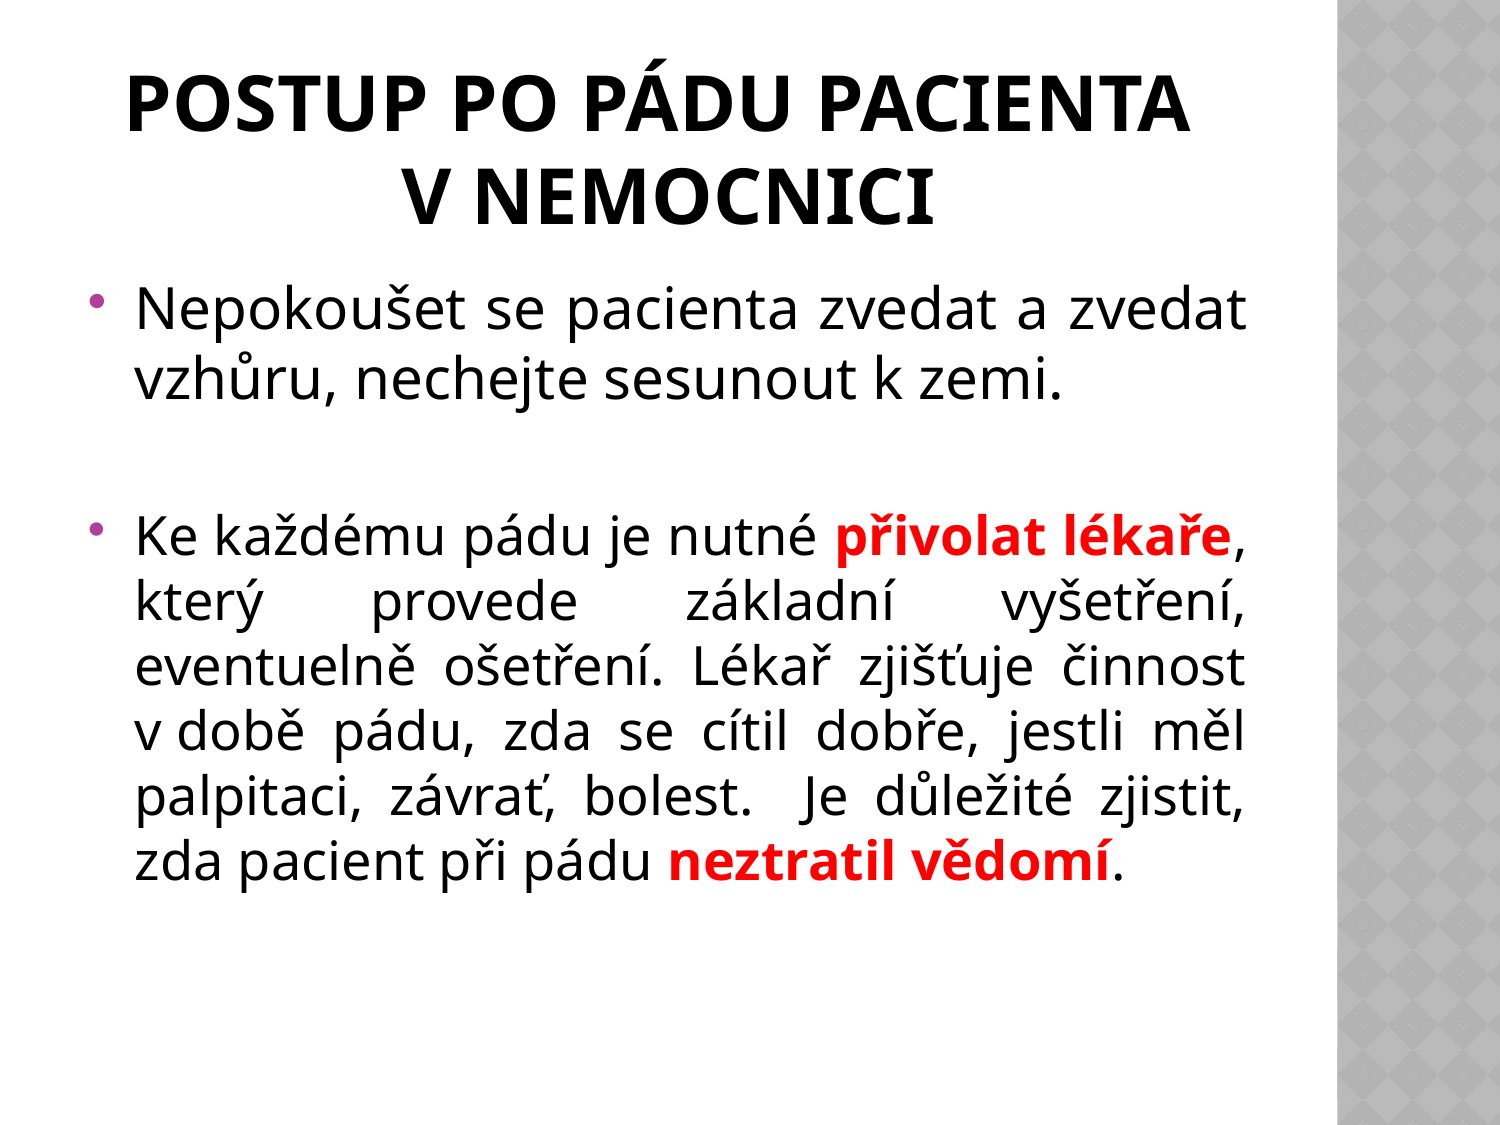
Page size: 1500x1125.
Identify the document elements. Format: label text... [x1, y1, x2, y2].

list Nepokoušet se pacienta zvedat a zvedat vzhůru, nechejte sesunout k zemi. Ke každému pádu je nutné přivolat lékaře, který provede základní vyšetření, eventuelně ošetření. Lékař zjišťuje činnost v době pádu, zda se cítil dobře, jestli měl palpitaci, závrať, bolest. Je důležité zjistit, zda pacient při pádu neztratil vědomí. [75, 264, 1263, 1094]
title Postup po pÁdu pacienta V nemocnici [75, 52, 1263, 240]
